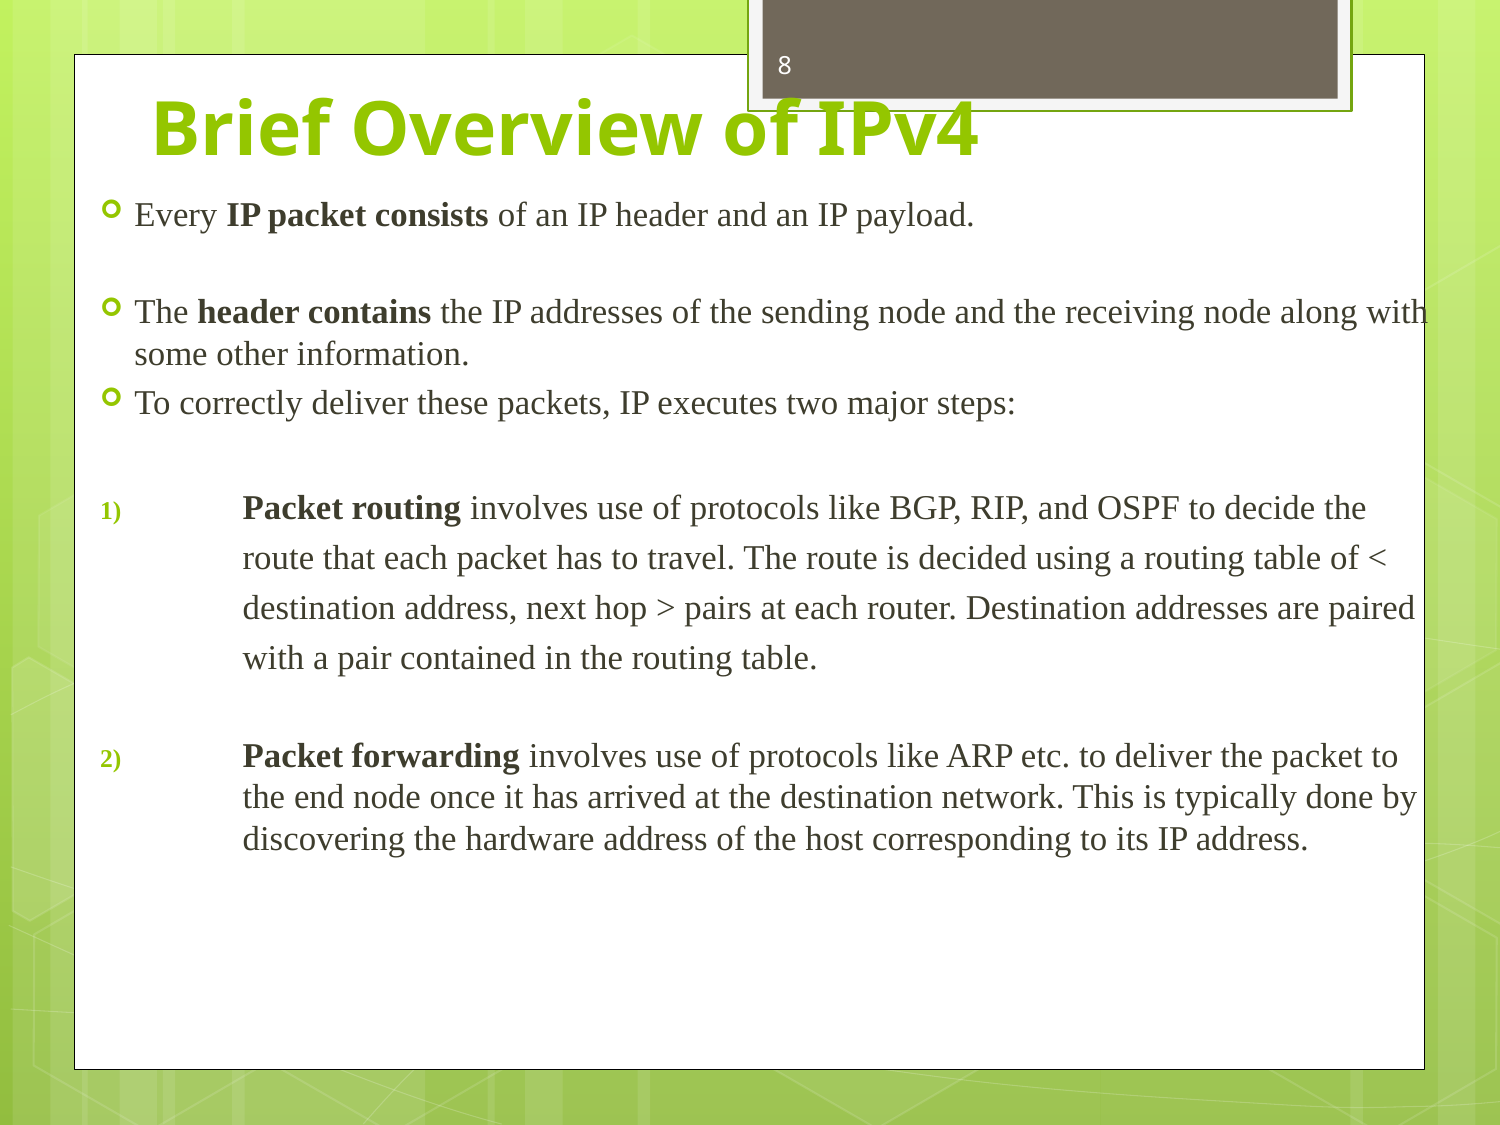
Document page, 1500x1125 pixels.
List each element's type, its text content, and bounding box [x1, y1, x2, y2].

title Brief Overview of IPv4 [123, 125, 1277, 184]
slide_number 8 [762, 36, 982, 97]
list Every IP packet consists of an IP header and an IP payload. The header contains the IP addresses of the sending node and the receiving node along with some other information. To correctly deliver these packets, IP executes two major steps: Packet routing involves use of protocols like BGP, RIP, and OSPF to decide the route that each packet has to travel. The route is decided using a routing table of < destination address, next hop > pairs at each router. Destination addresses are paired with a pair contained in the routing table. Packet forwarding involves use of protocols like ARP etc. to deliver the packet to the end node once it has arrived at the destination network. This is typically done by discovering the hardware address of the host corresponding to its IP address. [76, 184, 1447, 922]
